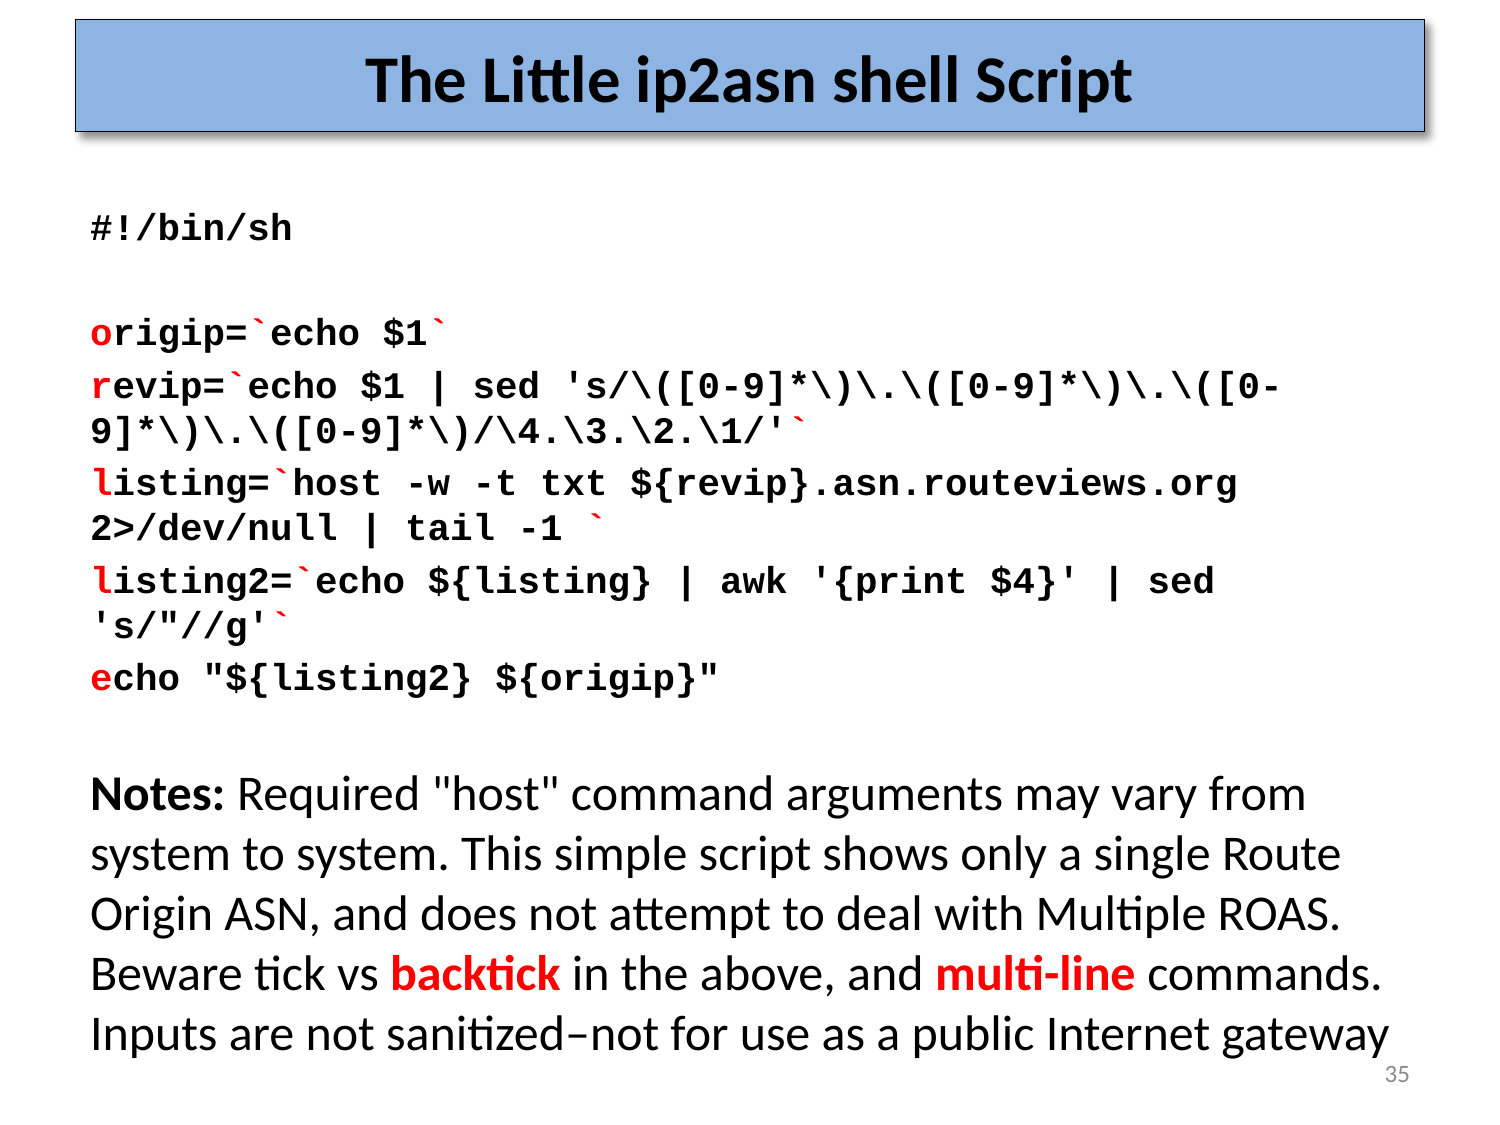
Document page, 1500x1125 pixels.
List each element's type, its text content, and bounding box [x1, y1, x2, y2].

list #!/bin/sh origip=`echo $1` revip=`echo $1 | sed 's/\([0-9]*\)\.\([0-9]*\)\.\([0-9]*\)\.\([0-9]*\)/\4.\3.\2.\1/'` listing=`host -w -t txt ${revip}.asn.routeviews.org 2>/dev/null | tail -1 ` listing2=`echo ${listing} | awk '{print $4}' | sed 's/"//g'` echo "${listing2} ${origip}" Notes: Required "host" command arguments may vary from system to system. This simple script shows only a single Route Origin ASN, and does not attempt to deal with Multiple ROAS. Beware tick vs backtick in the above, and multi-line commands. Inputs are not sanitized–not for use as a public Internet gateway [75, 195, 1425, 1076]
title The Little ip2asn shell Script [75, 19, 1425, 132]
slide_number 35 [1074, 1042, 1425, 1103]
